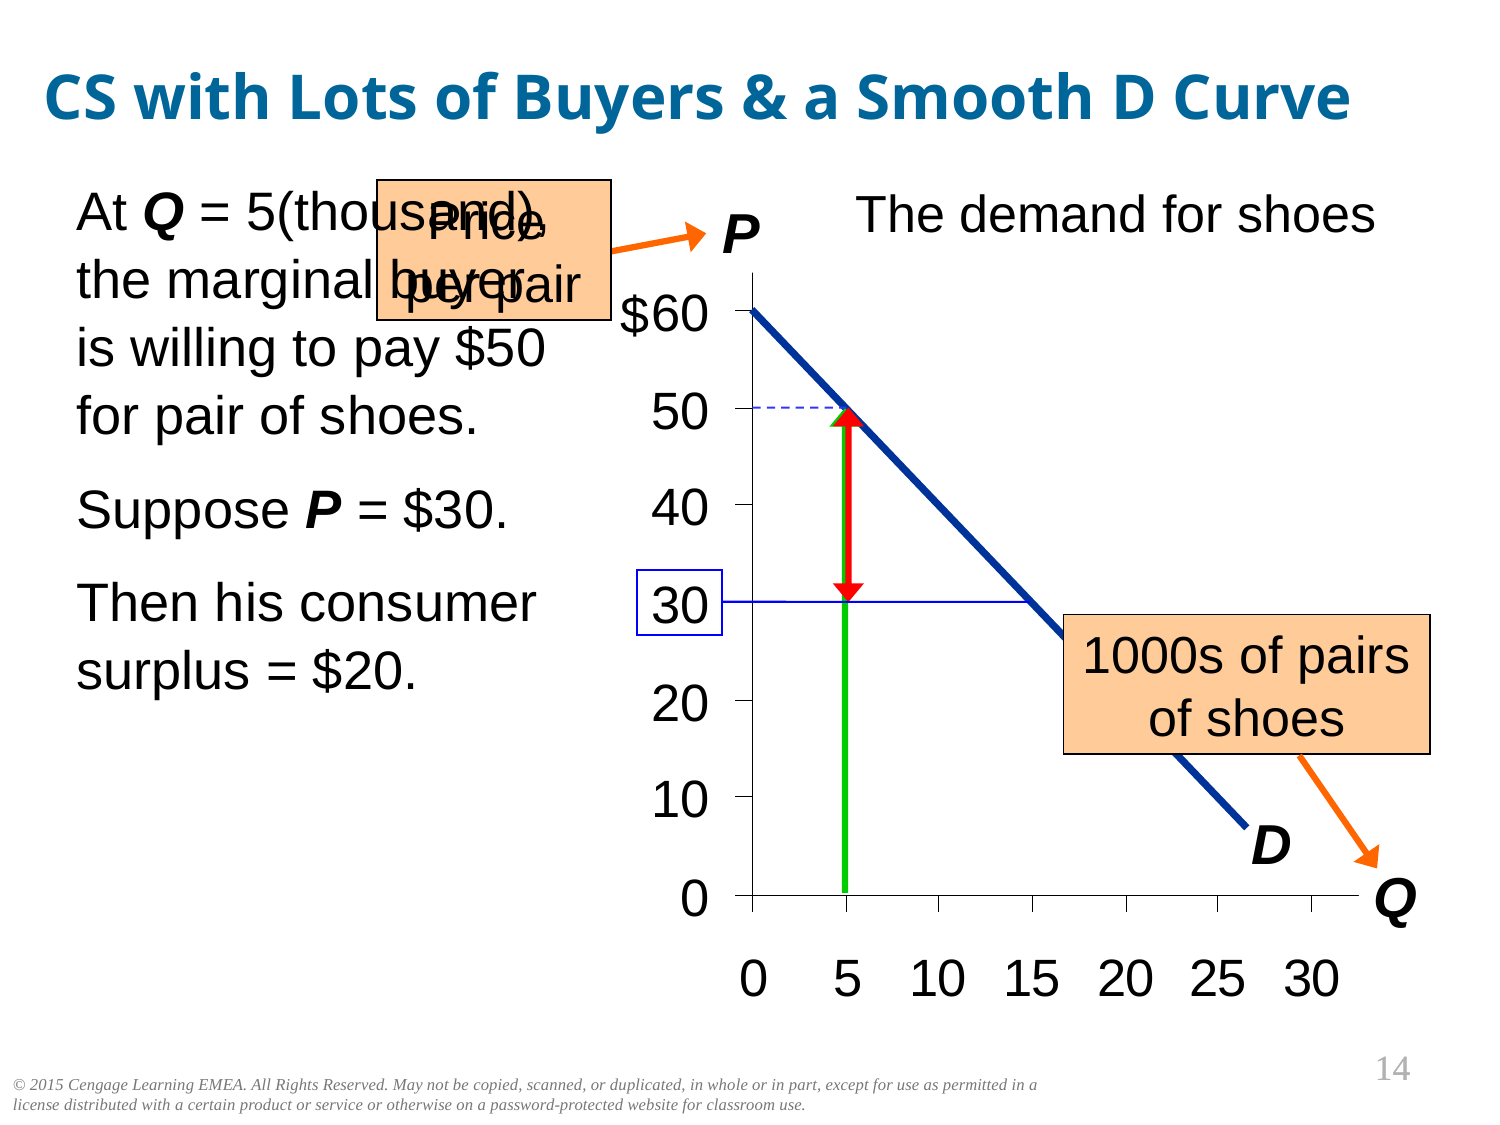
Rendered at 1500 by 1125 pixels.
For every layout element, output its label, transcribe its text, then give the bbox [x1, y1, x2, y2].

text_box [605, 165, 1439, 1035]
list At Q = 5(thousand), the marginal buyer is willing to pay $50 for pair of shoes. Suppose P = $30. Then his consumer surplus = $20. [60, 165, 583, 1006]
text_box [376, 179, 707, 323]
title CS with Lots of Buyers & a Smooth D Curve [28, 41, 1468, 149]
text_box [636, 569, 1031, 635]
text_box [751, 309, 1317, 884]
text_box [1063, 614, 1431, 869]
